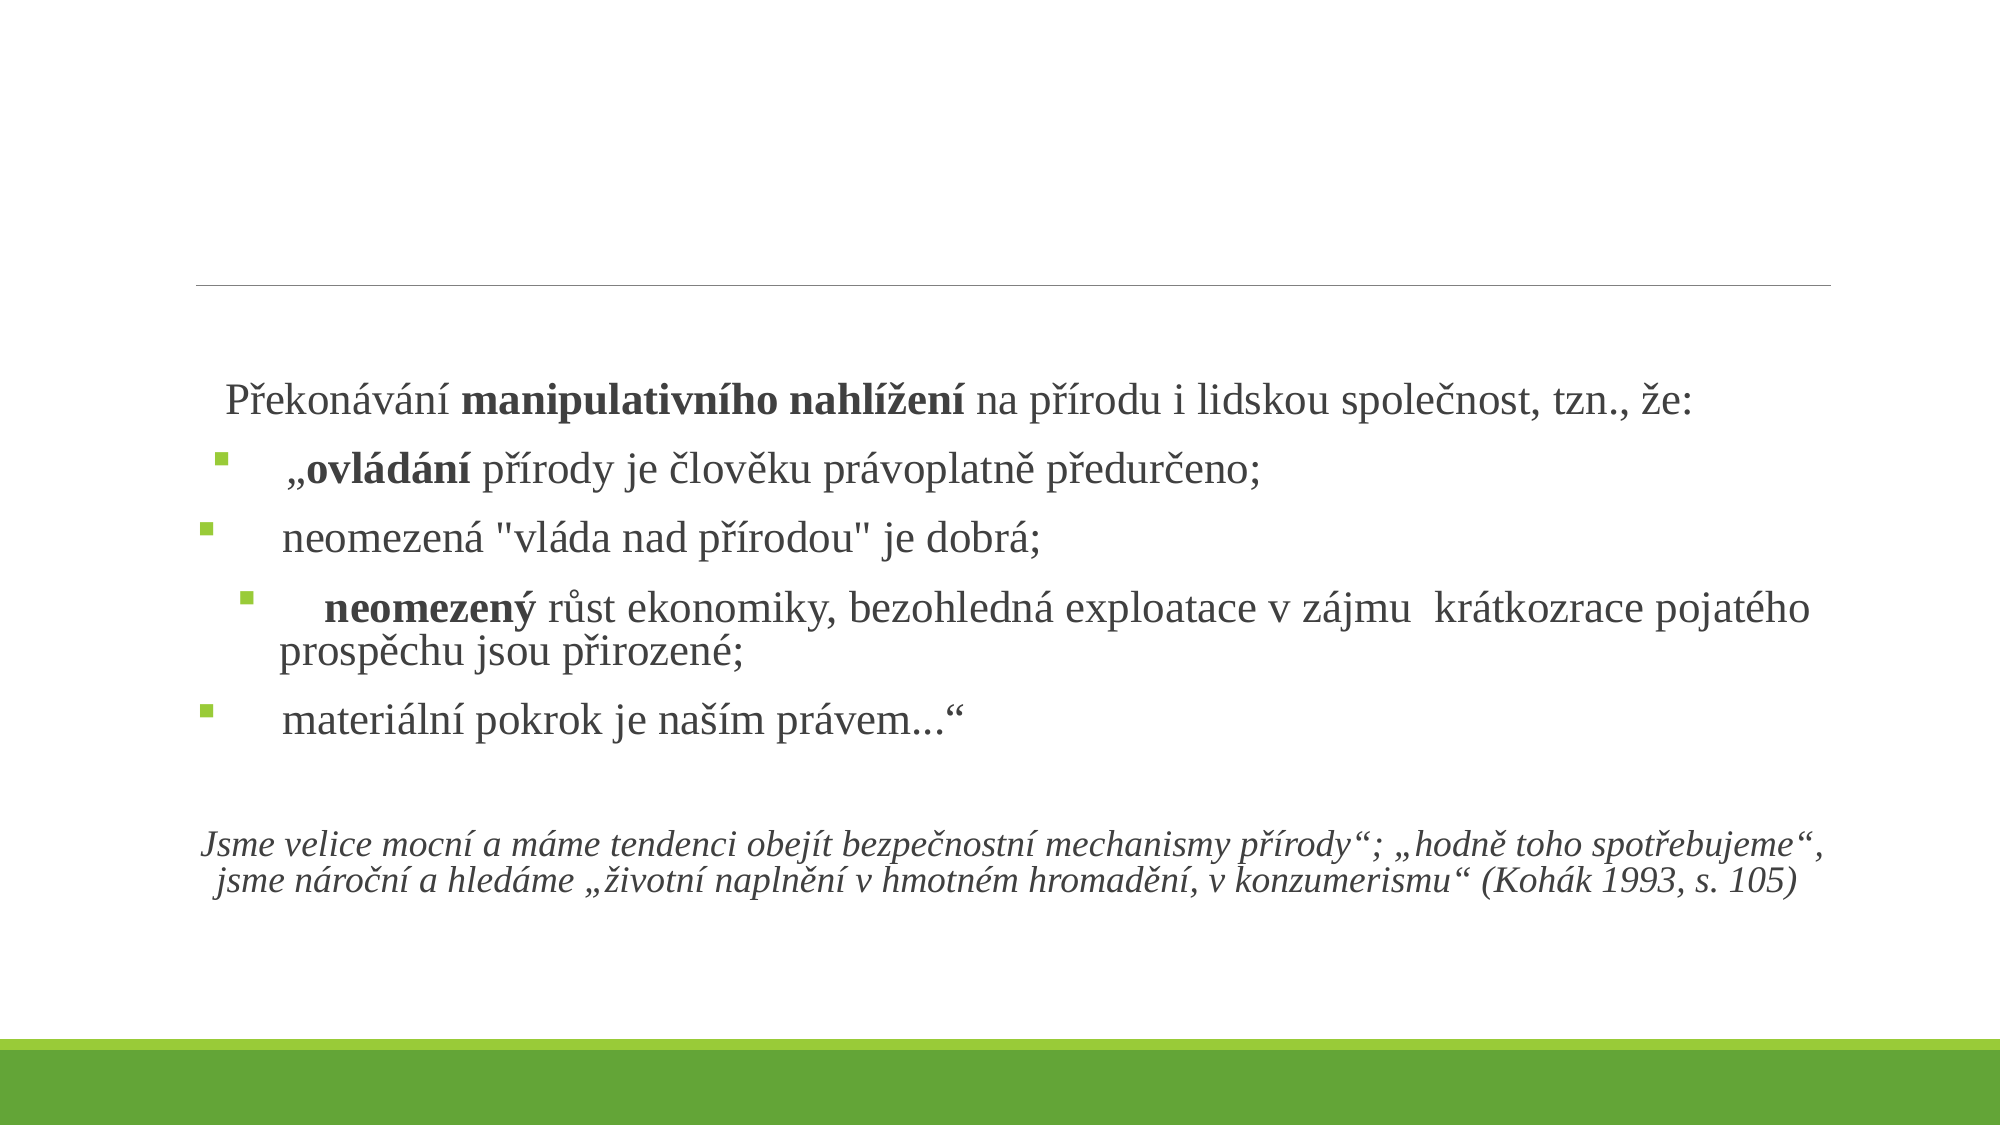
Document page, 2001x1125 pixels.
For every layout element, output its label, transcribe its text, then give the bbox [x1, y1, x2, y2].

list Překonávání manipulativního nahlížení na přírodu i lidskou společnost, tzn., že: „ovládání přírody je člověku právoplatně předurčeno; neomezená "vláda nad přírodou" je dobrá; neomezený růst ekonomiky, bezohledná exploatace v zájmu krátkozrace pojatého prospěchu jsou přirozené; materiální pokrok je naším právem...“ Jsme velice mocní a máme tendenci obejít bezpečnostní mechanismy přírody“; „hodně toho spotřebujeme“, jsme nároční a hledáme „životní naplnění v hmotném hromadění, v konzumerismu“ (Kohák 1993, s. 105) [180, 302, 1830, 963]
